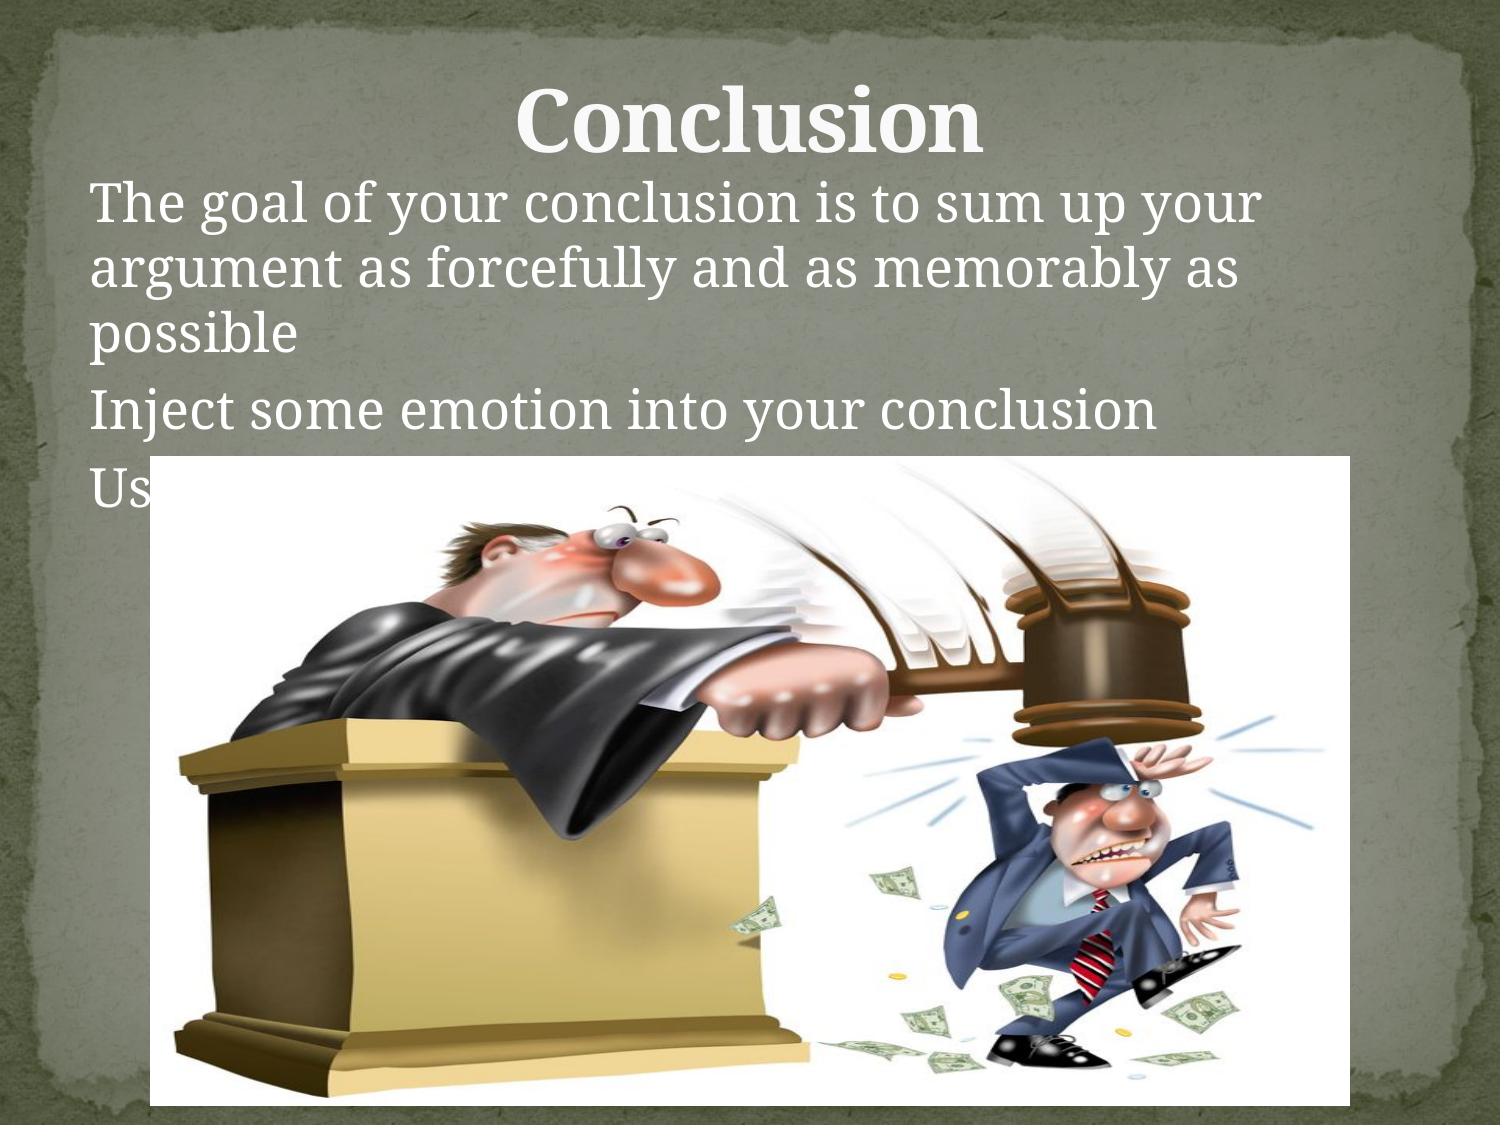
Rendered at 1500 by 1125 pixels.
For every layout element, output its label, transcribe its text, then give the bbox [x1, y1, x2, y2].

title Conclusion [74, 30, 1425, 178]
list The goal of your conclusion is to sum up your argument as forcefully and as memorably as possible Inject some emotion into your conclusion Use pathos or the appeal to emotion. [75, 160, 1425, 911]
picture [150, 456, 1351, 1106]
